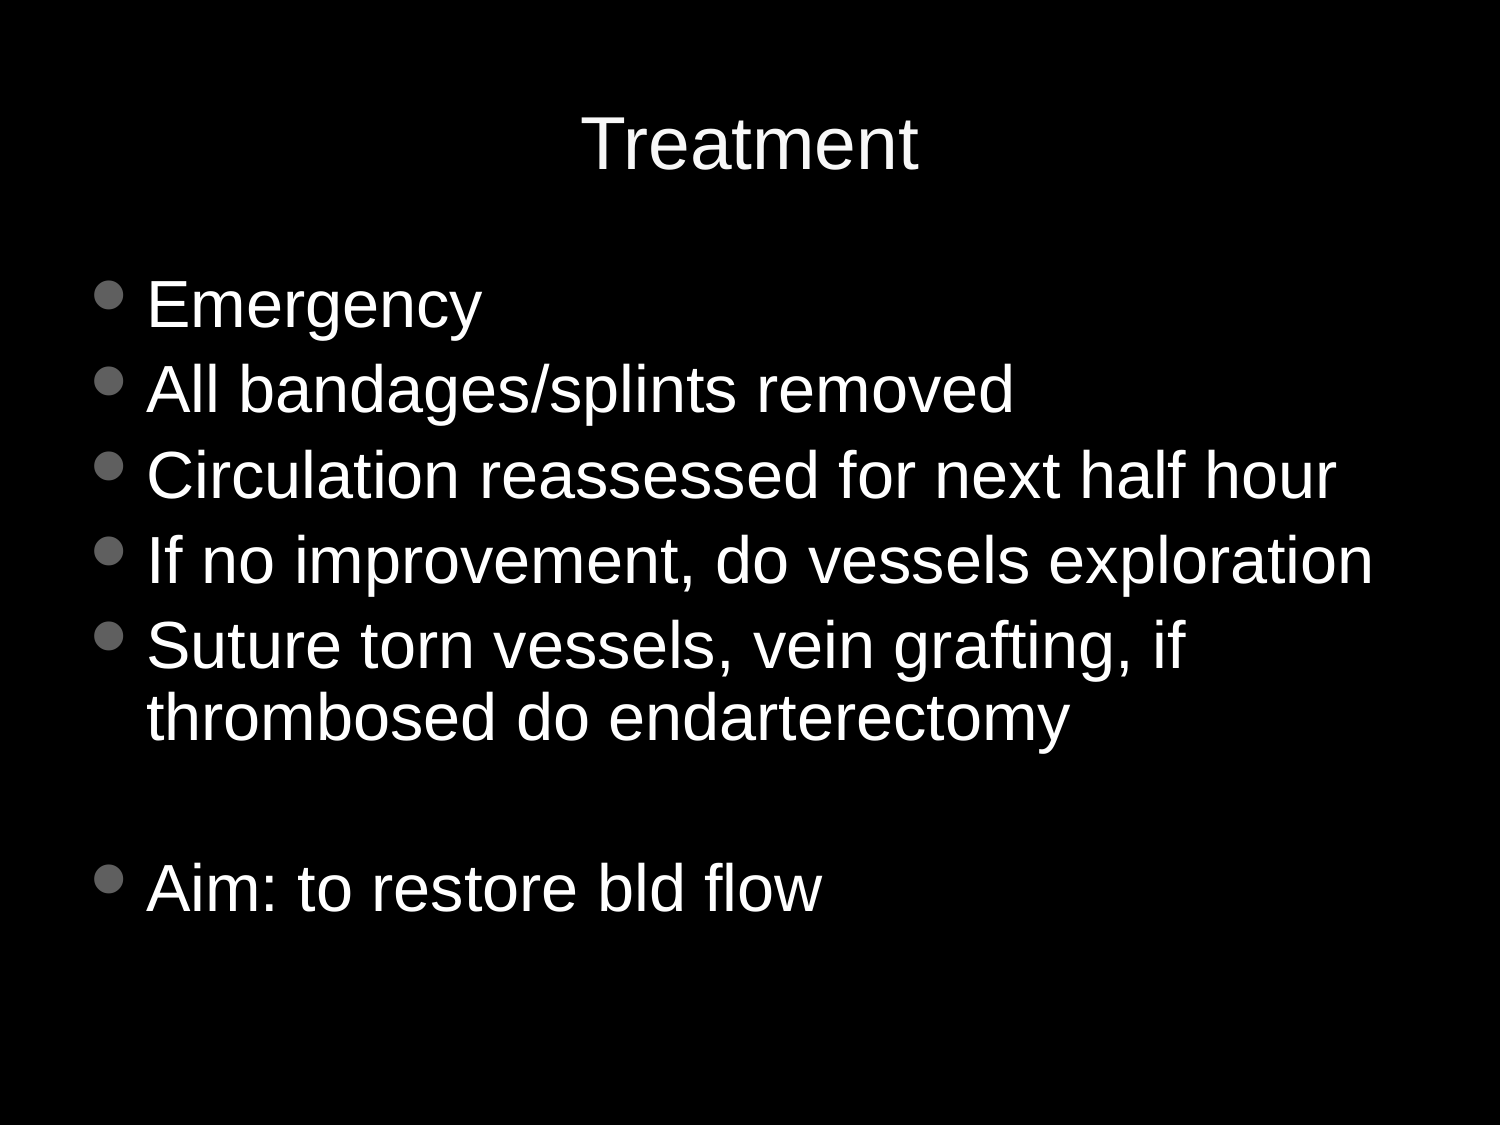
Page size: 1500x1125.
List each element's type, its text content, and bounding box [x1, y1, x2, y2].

title Treatment [74, 45, 1426, 233]
list Emergency All bandages/splints removed Circulation reassessed for next half hour If no improvement, do vessels exploration Suture torn vessels, vein grafting, if thrombosed do endarterectomy Aim: to restore bld flow [74, 262, 1426, 1006]
